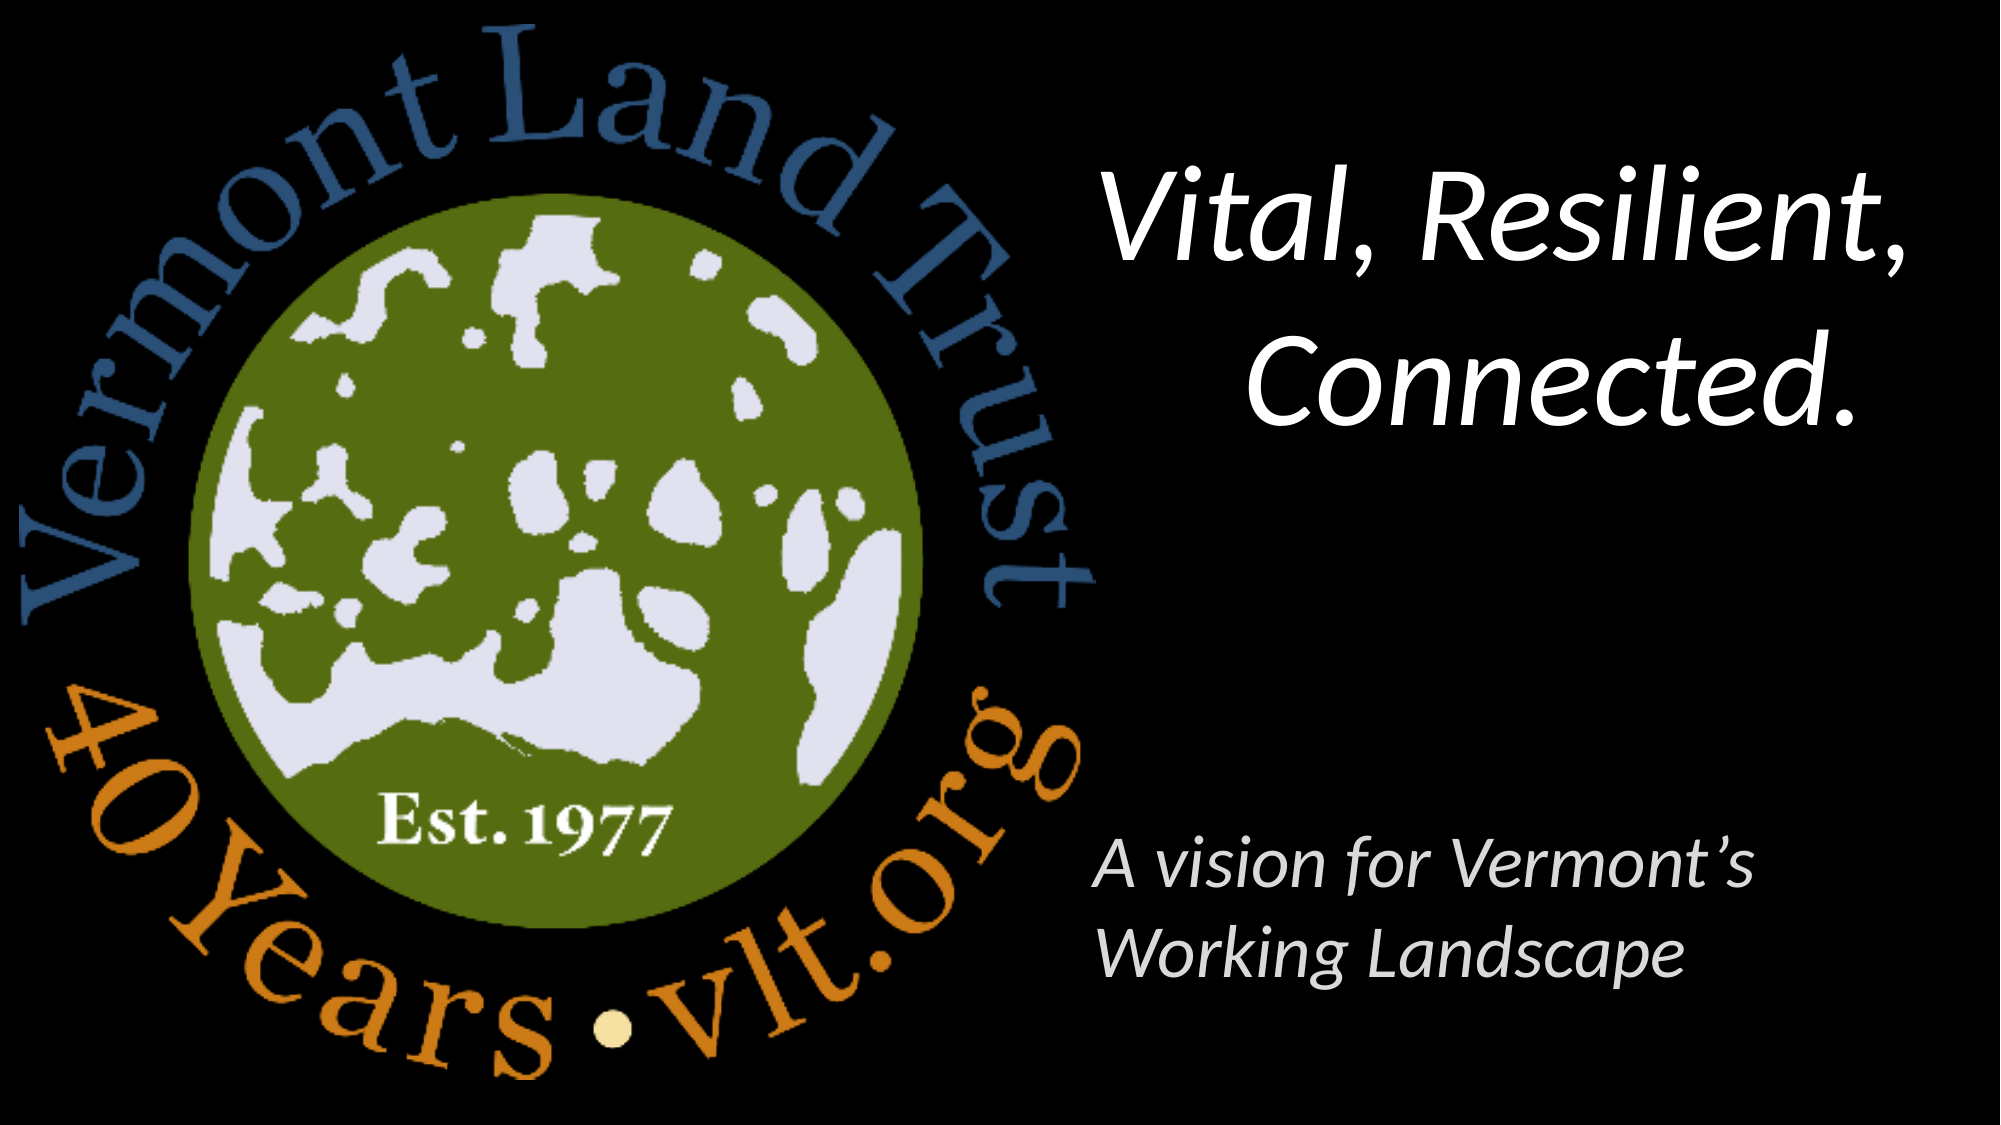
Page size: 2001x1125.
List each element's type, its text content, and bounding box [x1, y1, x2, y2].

text_box Vital, Resilient, Connected. A vision for Vermont’s Working Landscape [1096, 115, 1958, 1001]
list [19, 24, 1096, 1080]
